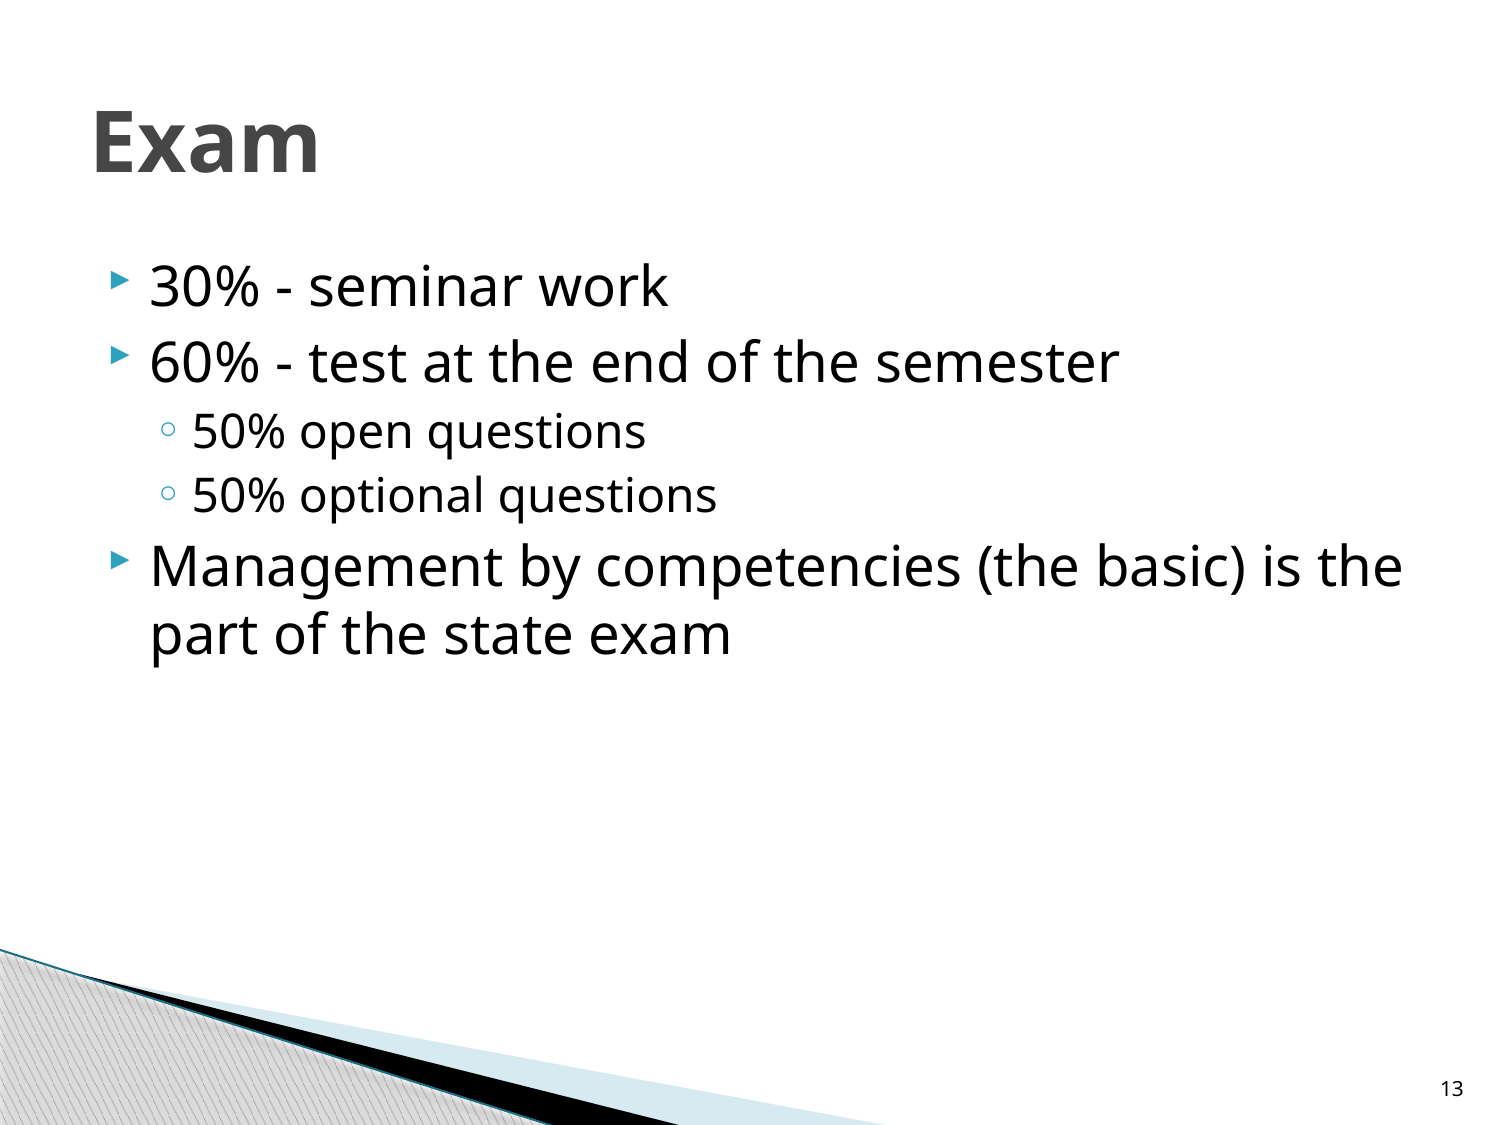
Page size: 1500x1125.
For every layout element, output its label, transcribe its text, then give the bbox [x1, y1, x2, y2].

title Exam [75, 45, 1425, 233]
list 30% - seminar work 60% - test at the end of the semester 50% open questions 50% optional questions Management by competencies (the basic) is the part of the state exam [75, 243, 1425, 986]
slide_number 13 [1418, 1051, 1479, 1112]
